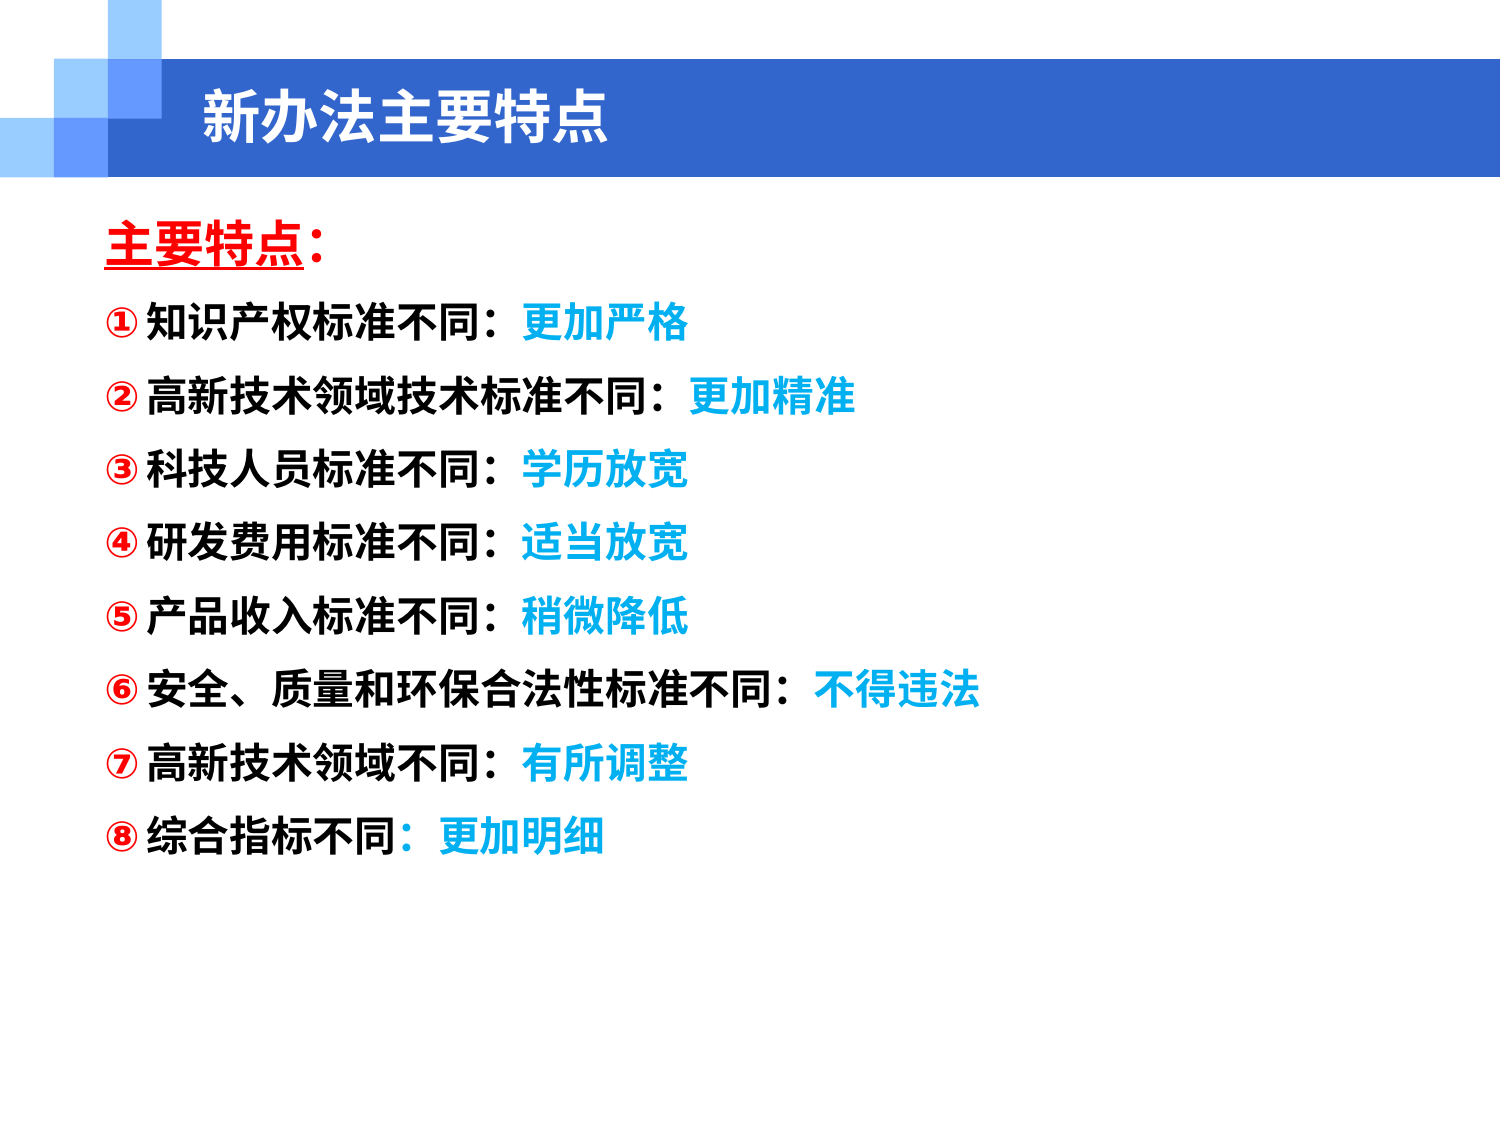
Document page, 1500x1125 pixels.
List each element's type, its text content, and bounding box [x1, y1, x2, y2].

list 主要特点： 知识产权标准不同：更加严格 高新技术领域技术标准不同：更加精准 科技人员标准不同：学历放宽 研发费用标准不同：适当放宽 产品收入标准不同：稍微降低 安全、质量和环保合法性标准不同：不得违法 高新技术领域不同：有所调整 综合指标不同：更加明细 [89, 187, 1401, 1076]
title 新办法主要特点 [187, 74, 1401, 156]
